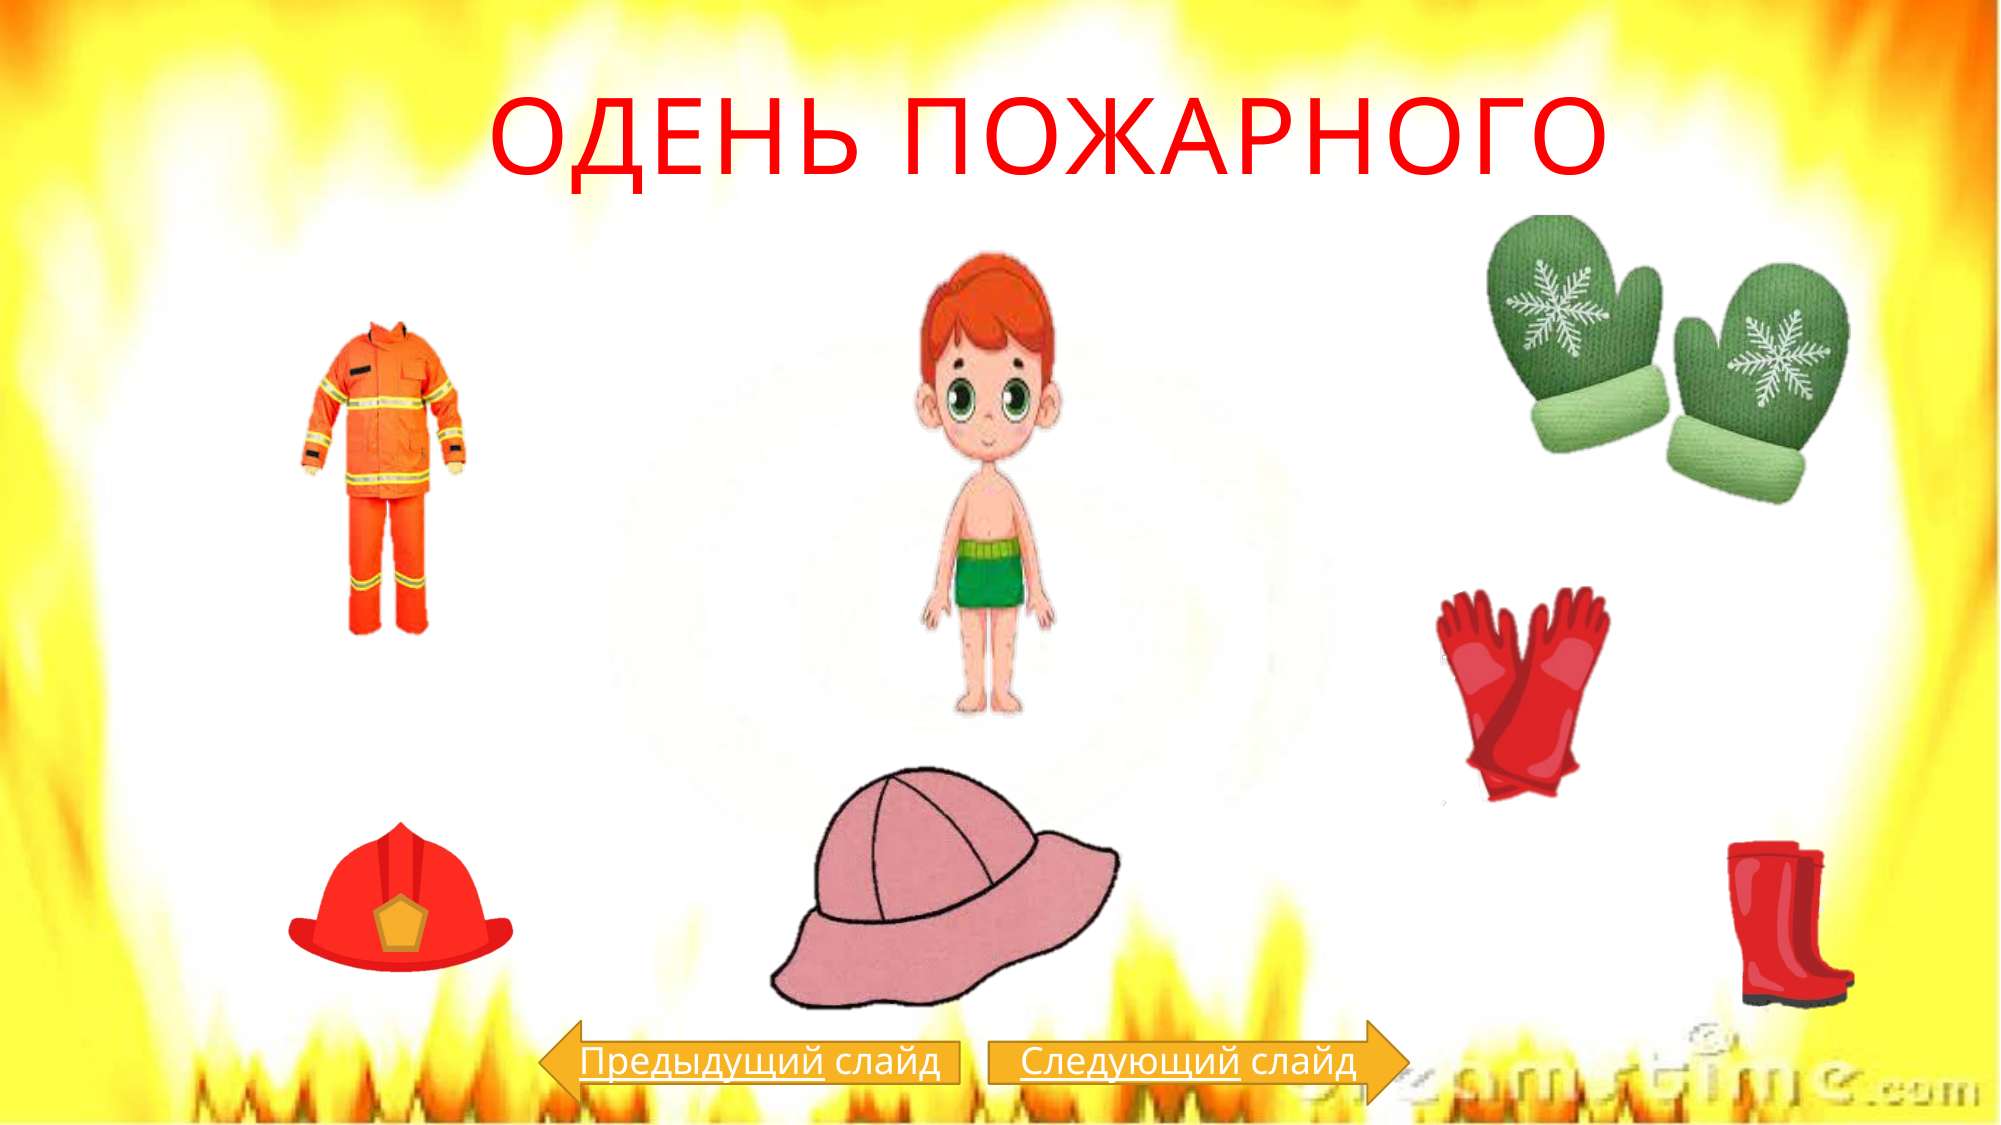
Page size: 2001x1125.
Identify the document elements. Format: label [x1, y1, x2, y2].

list [233, 307, 534, 647]
picture [0, 0, 2000, 1125]
